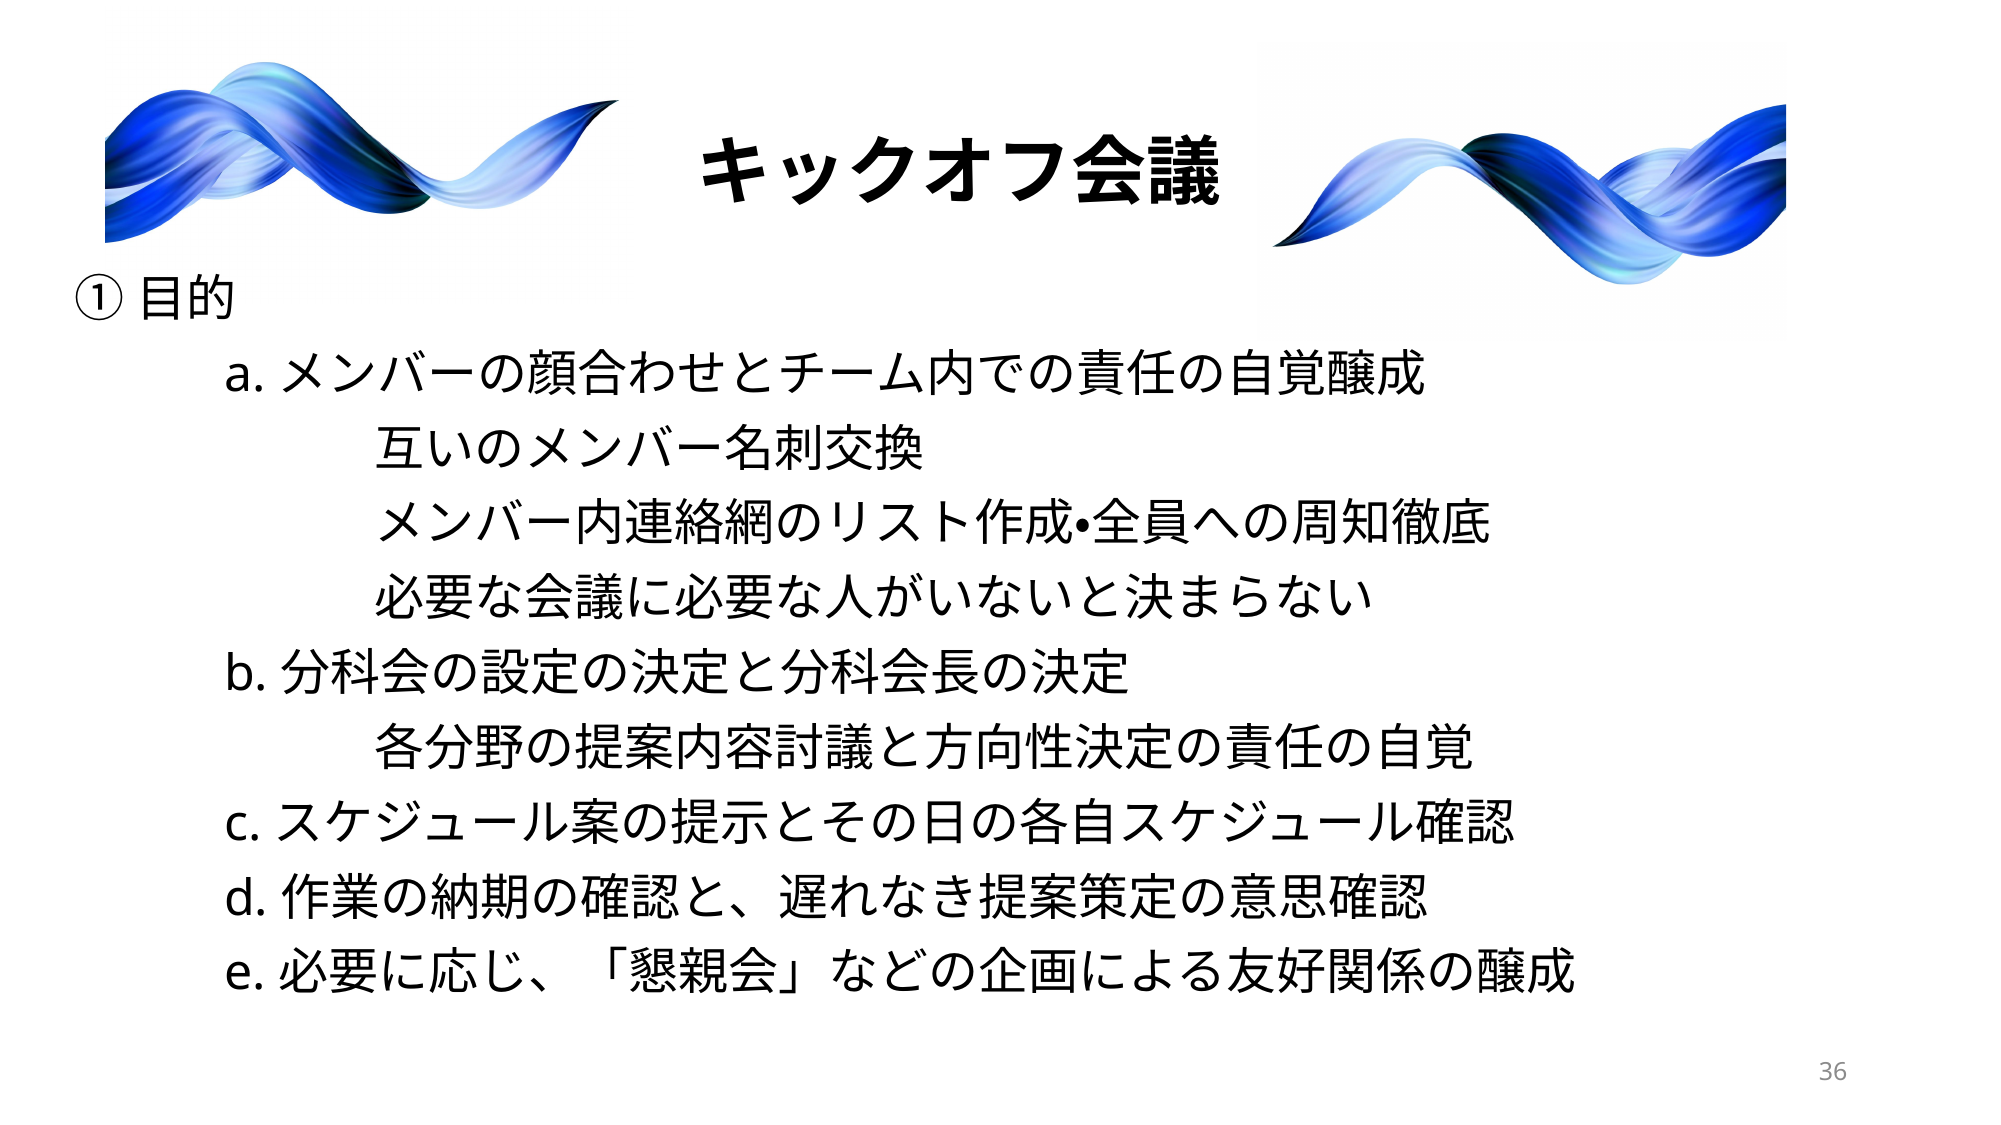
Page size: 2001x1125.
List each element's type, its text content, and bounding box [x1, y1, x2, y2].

picture [104, 6, 634, 304]
picture [1257, 42, 1787, 340]
title キックオフ会議 [634, 108, 1257, 241]
list ①目的 a.メンバーの顔合わせとチーム内での責任の自覚醸成 互いのメンバー名刺交換 メンバー内連絡網のリスト作成・全員への周知徹底 必要な会議に必要な人がいないと決まらない b.分科会の設定の決定と分科会長の決定 各分野の提案内容討議と方向性決定の責任の自覚 c.スケジュール案の提示とその日の各自スケジュール確認 d.作業の納期の確認と、遅れなき提案策定の意思確認 e.必要に応じ、「懇親会」などの企画による友好関係の醸成 [59, 265, 1950, 1049]
slide_number 36 [1412, 1042, 1863, 1103]
